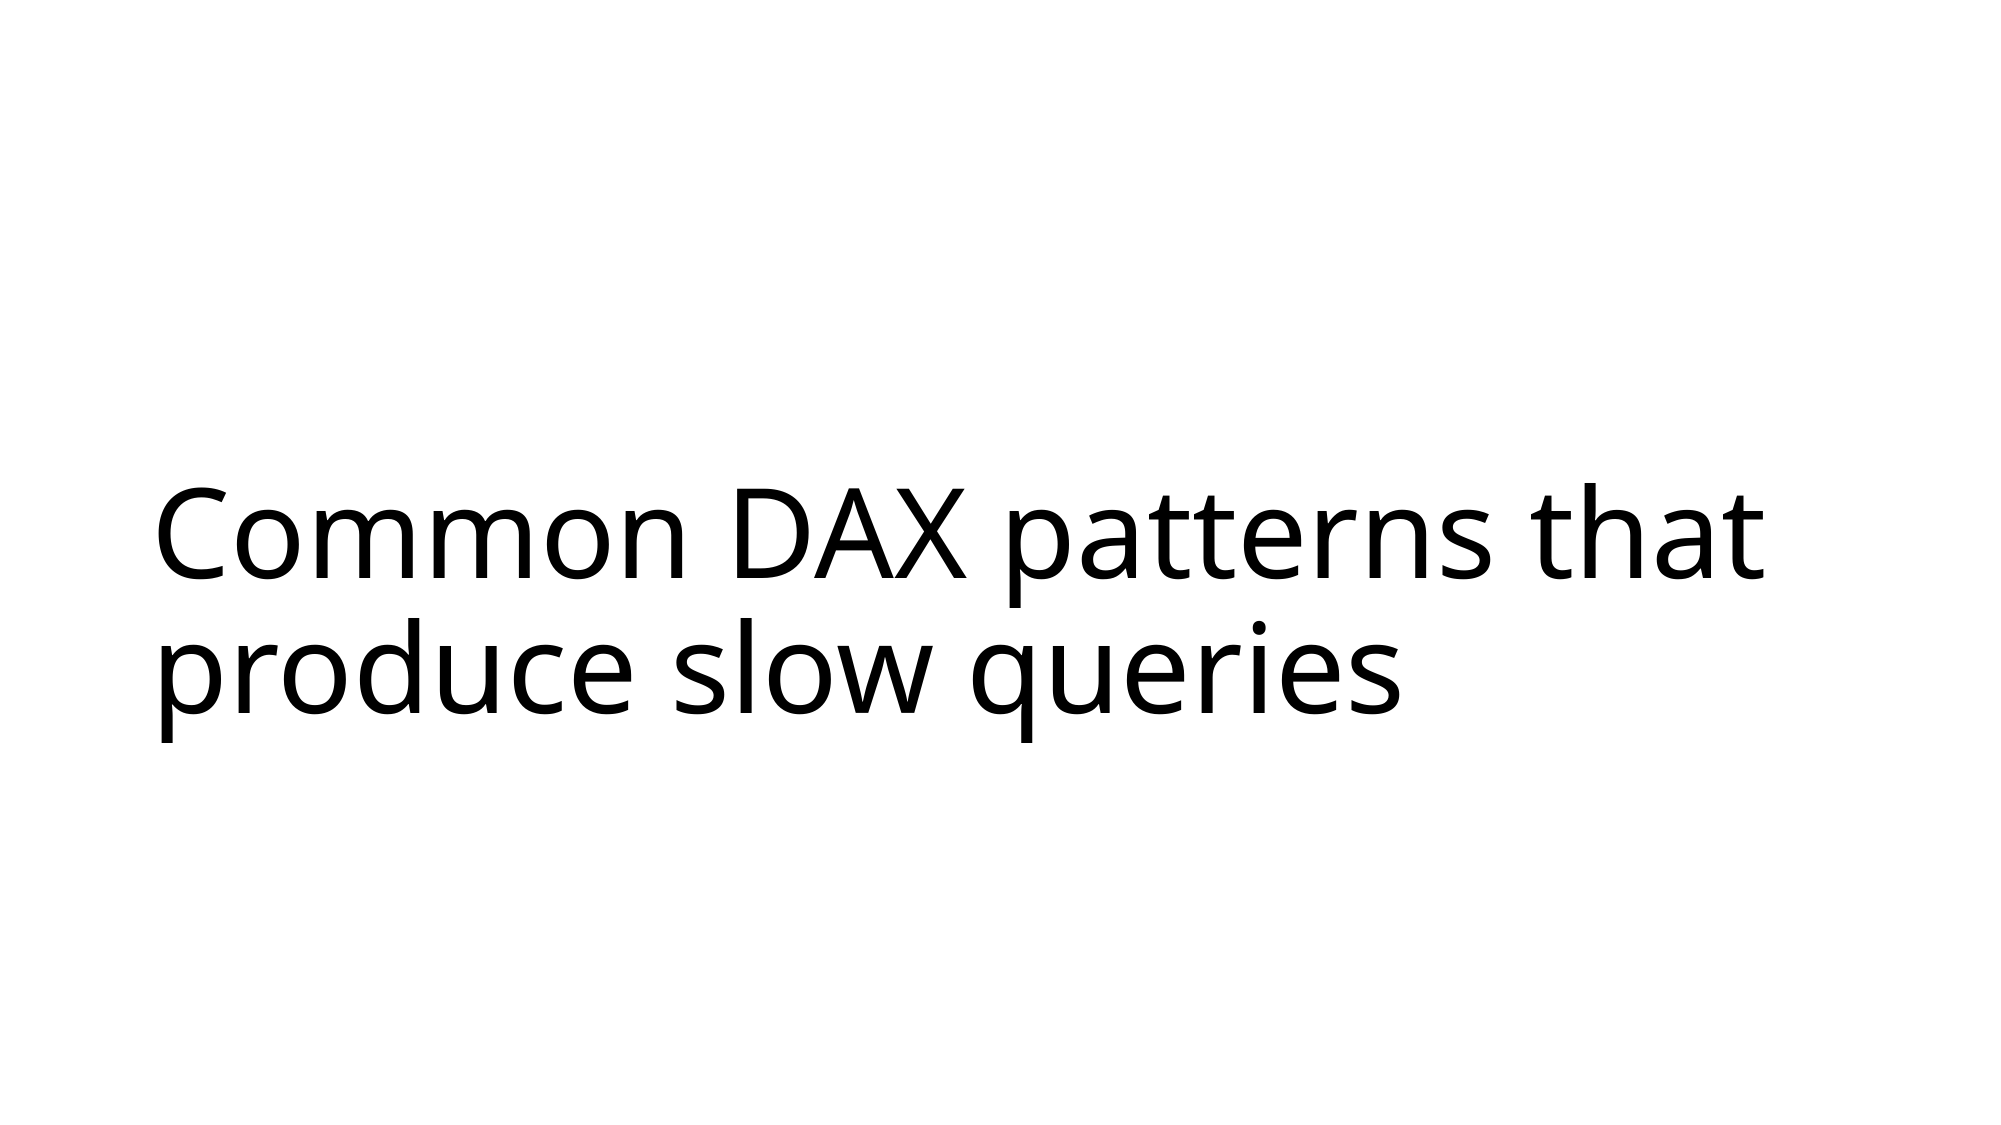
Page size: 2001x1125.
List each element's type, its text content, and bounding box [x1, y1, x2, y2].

title Common DAX patterns that produce slow queries [136, 280, 1862, 749]
